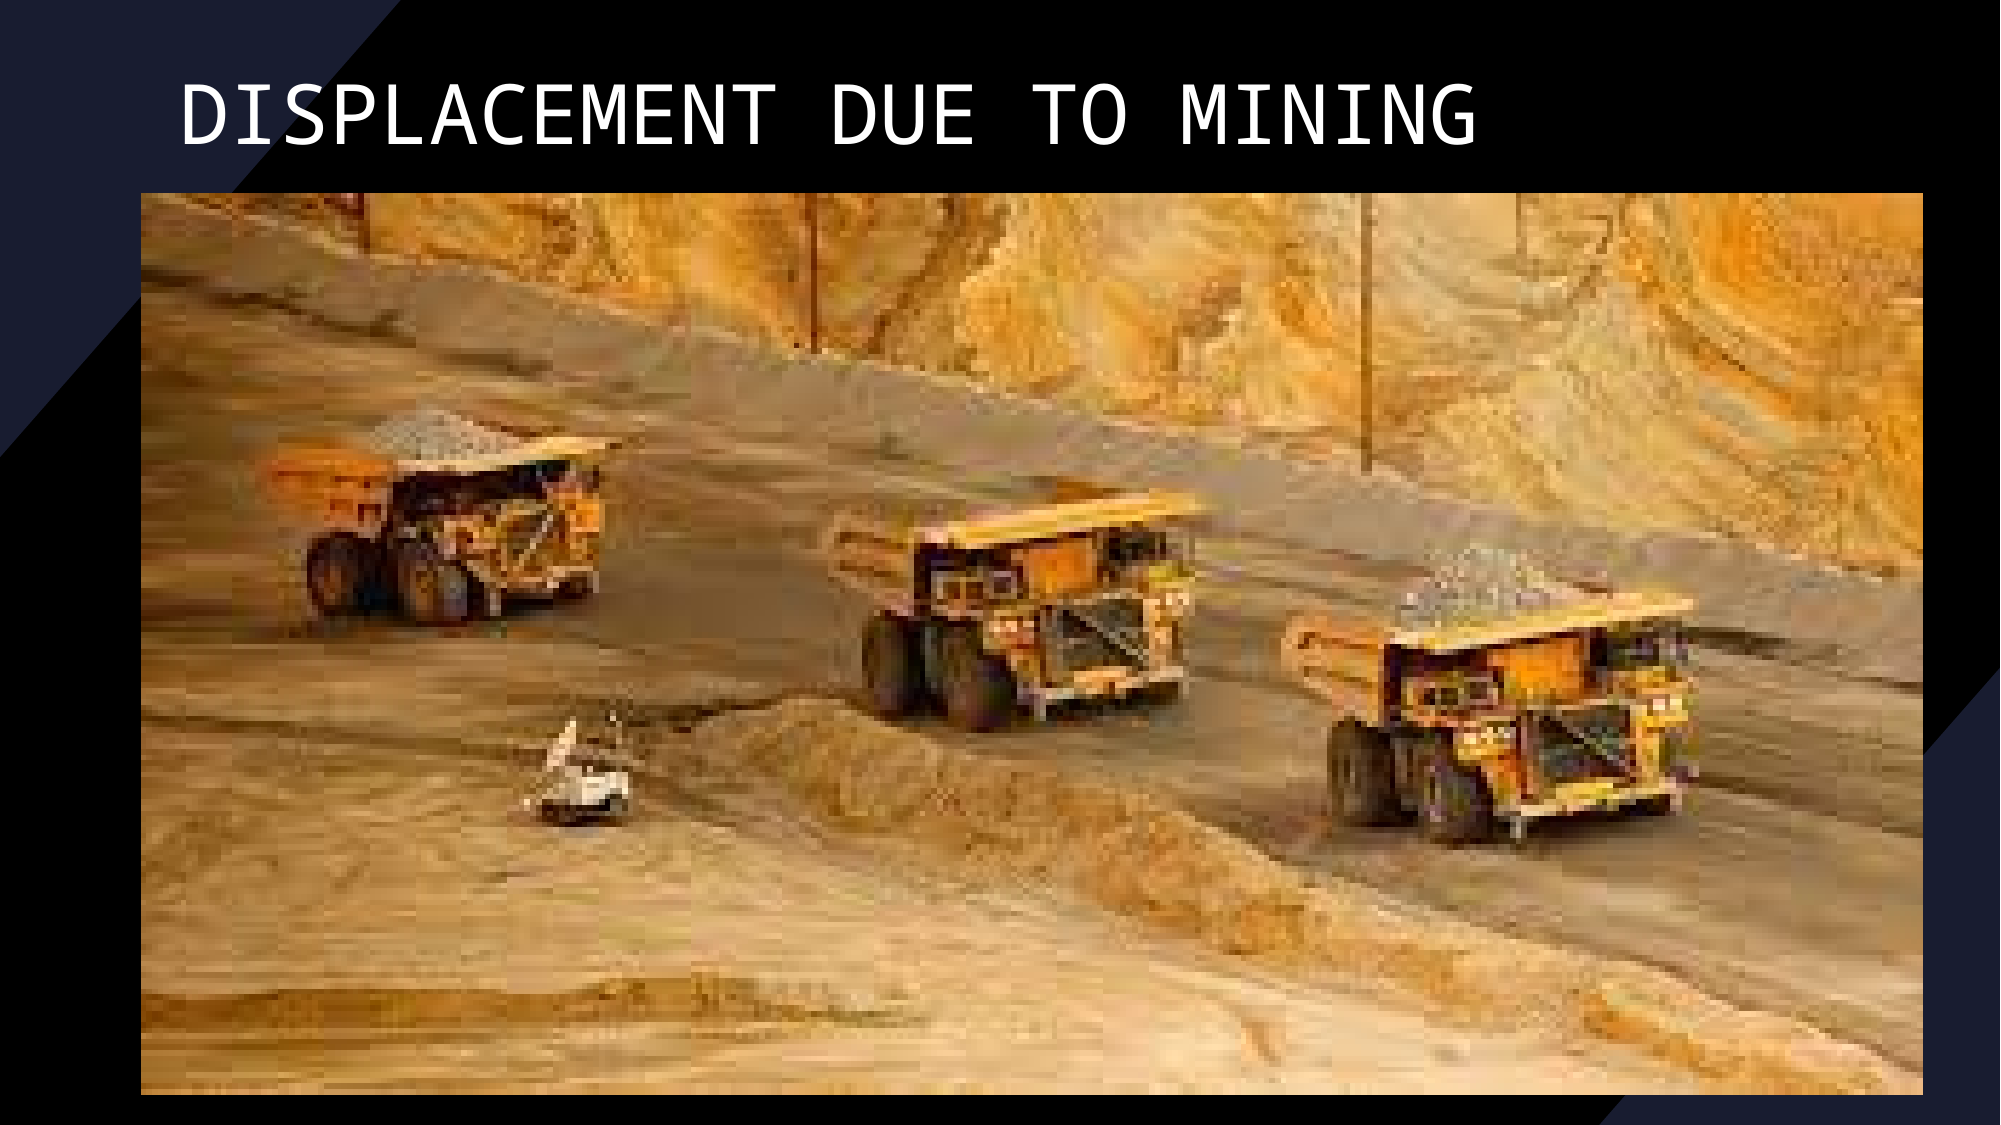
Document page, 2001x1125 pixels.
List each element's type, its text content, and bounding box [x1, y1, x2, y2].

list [141, 193, 1923, 1095]
title DISPLACEMENT DUE TO MINING [164, 0, 1790, 193]
